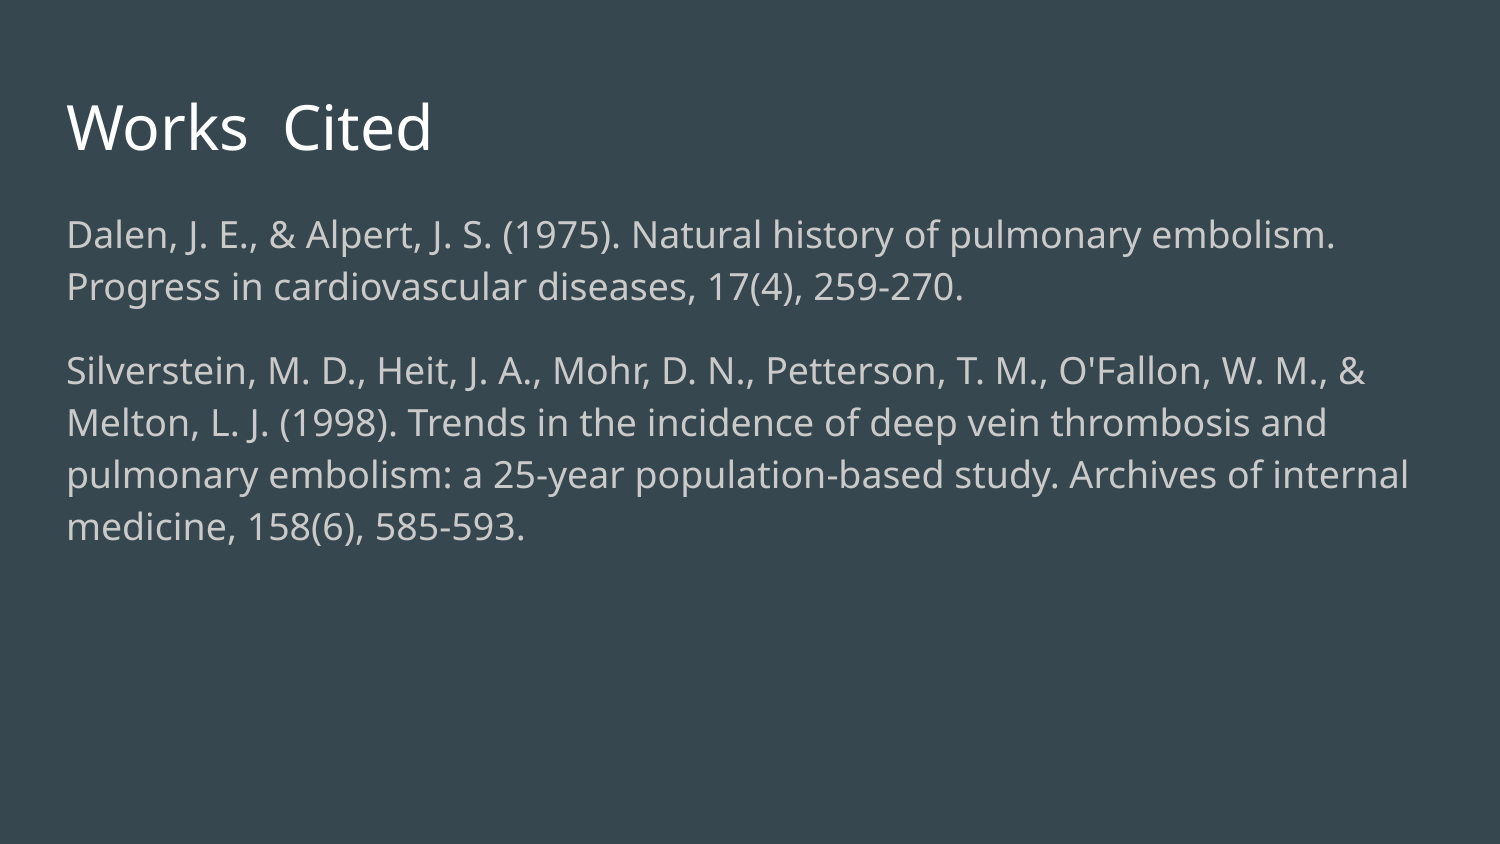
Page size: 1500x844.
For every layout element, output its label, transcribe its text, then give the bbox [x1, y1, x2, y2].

list Dalen, J. E., & Alpert, J. S. (1975). Natural history of pulmonary embolism. Progress in cardiovascular diseases, 17(4), 259-270. Silverstein, M. D., Heit, J. A., Mohr, D. N., Petterson, T. M., O'Fallon, W. M., & Melton, L. J. (1998). Trends in the incidence of deep vein thrombosis and pulmonary embolism: a 25-year population-based study. Archives of internal medicine, 158(6), 585-593. [51, 189, 1449, 750]
title Works Cited [51, 72, 1449, 167]
